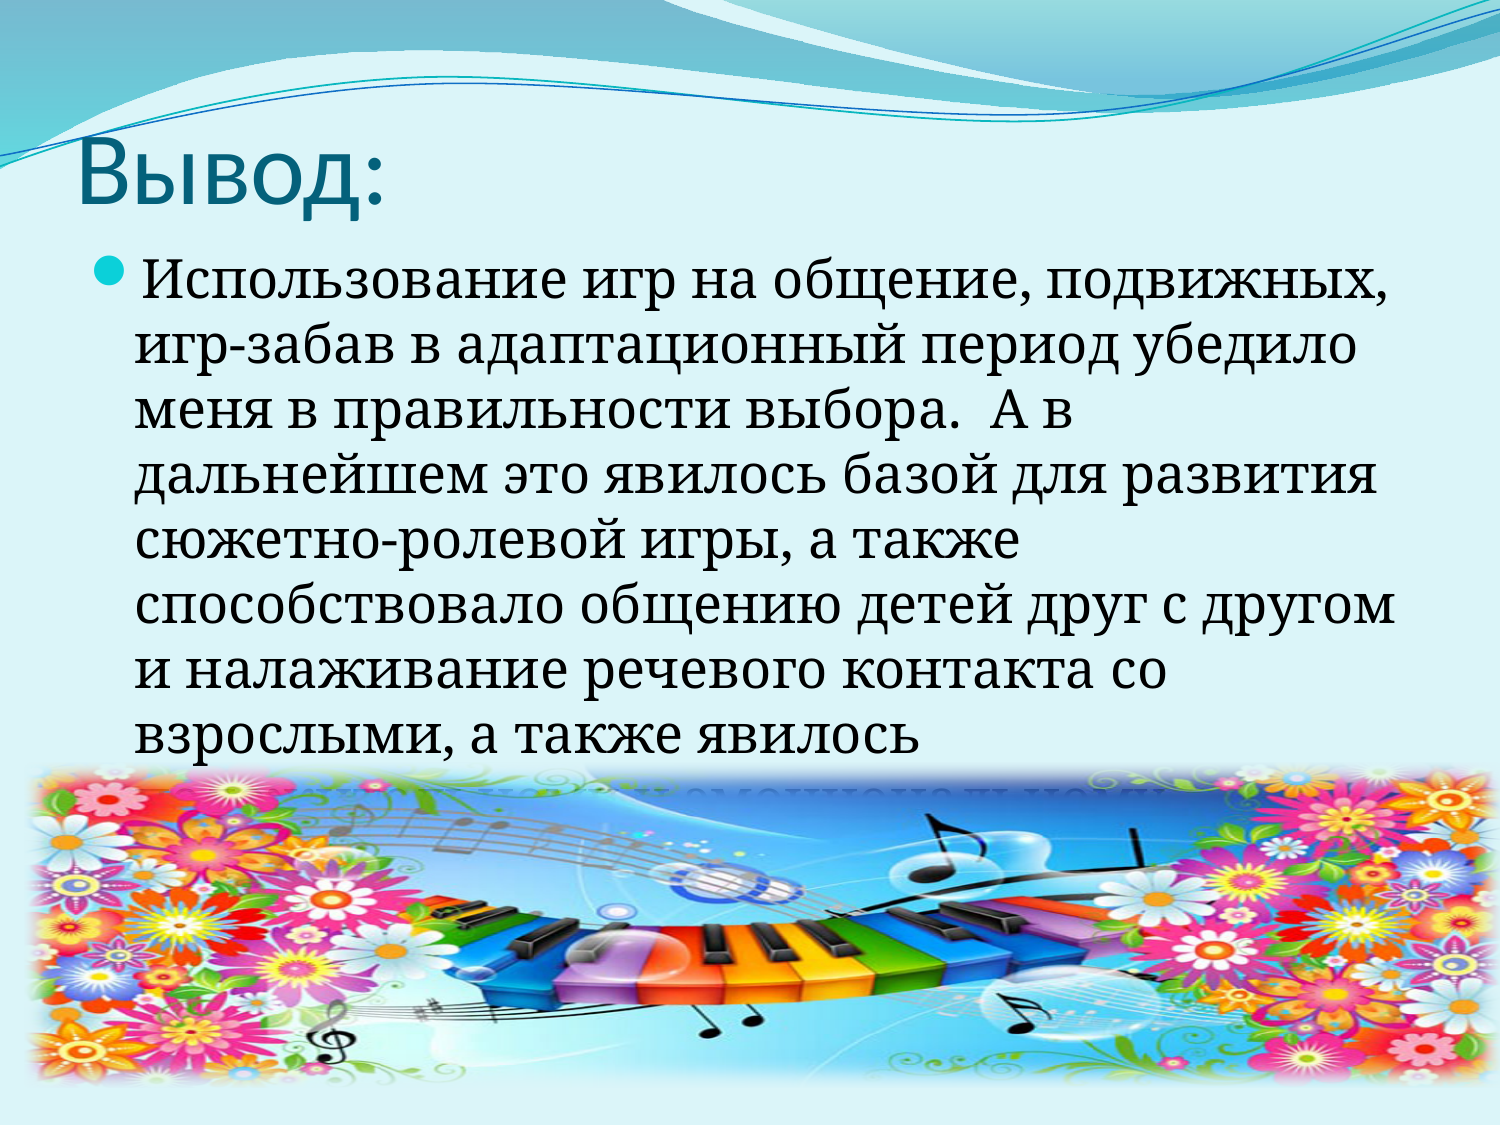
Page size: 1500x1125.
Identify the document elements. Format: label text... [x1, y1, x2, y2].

list Использование игр на общение, подвижных, игр-забав в адаптационный период убедило меня в правильности выбора. А в дальнейшем это явилось базой для развития сюжетно-ролевой игры, а также способствовало общению детей друг с другом и налаживание речевого контакта со взрослыми, а также явилось положительному и эмоциональному настрою детей к детскому саду. [75, 237, 1425, 761]
picture [24, 762, 1500, 1088]
title Вывод: [75, 62, 1425, 225]
